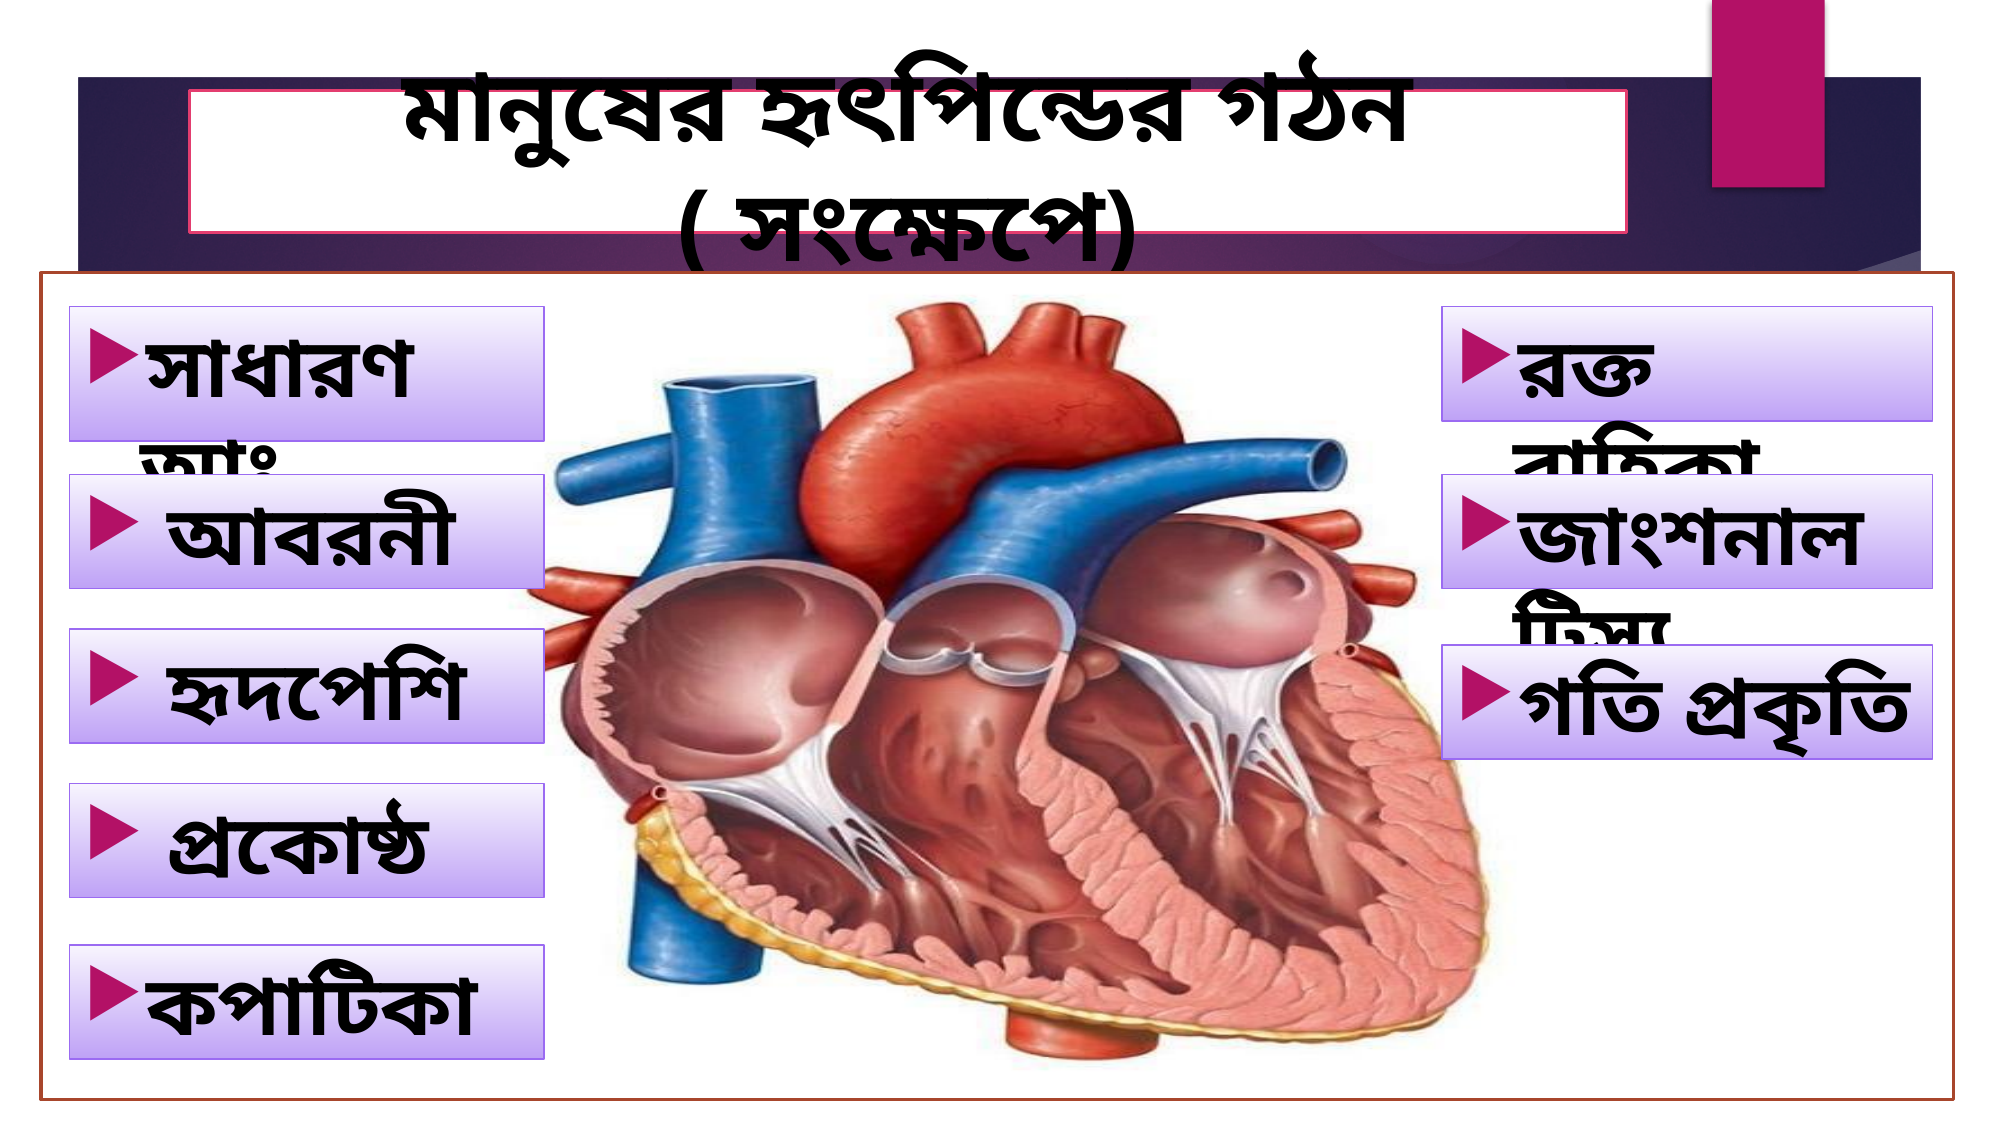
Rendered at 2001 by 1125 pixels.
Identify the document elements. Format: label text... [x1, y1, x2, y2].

title মানুষের হৃৎপিন্ডের গঠন ( সংক্ষেপে) [188, 89, 1628, 234]
picture [42, 273, 1953, 1099]
